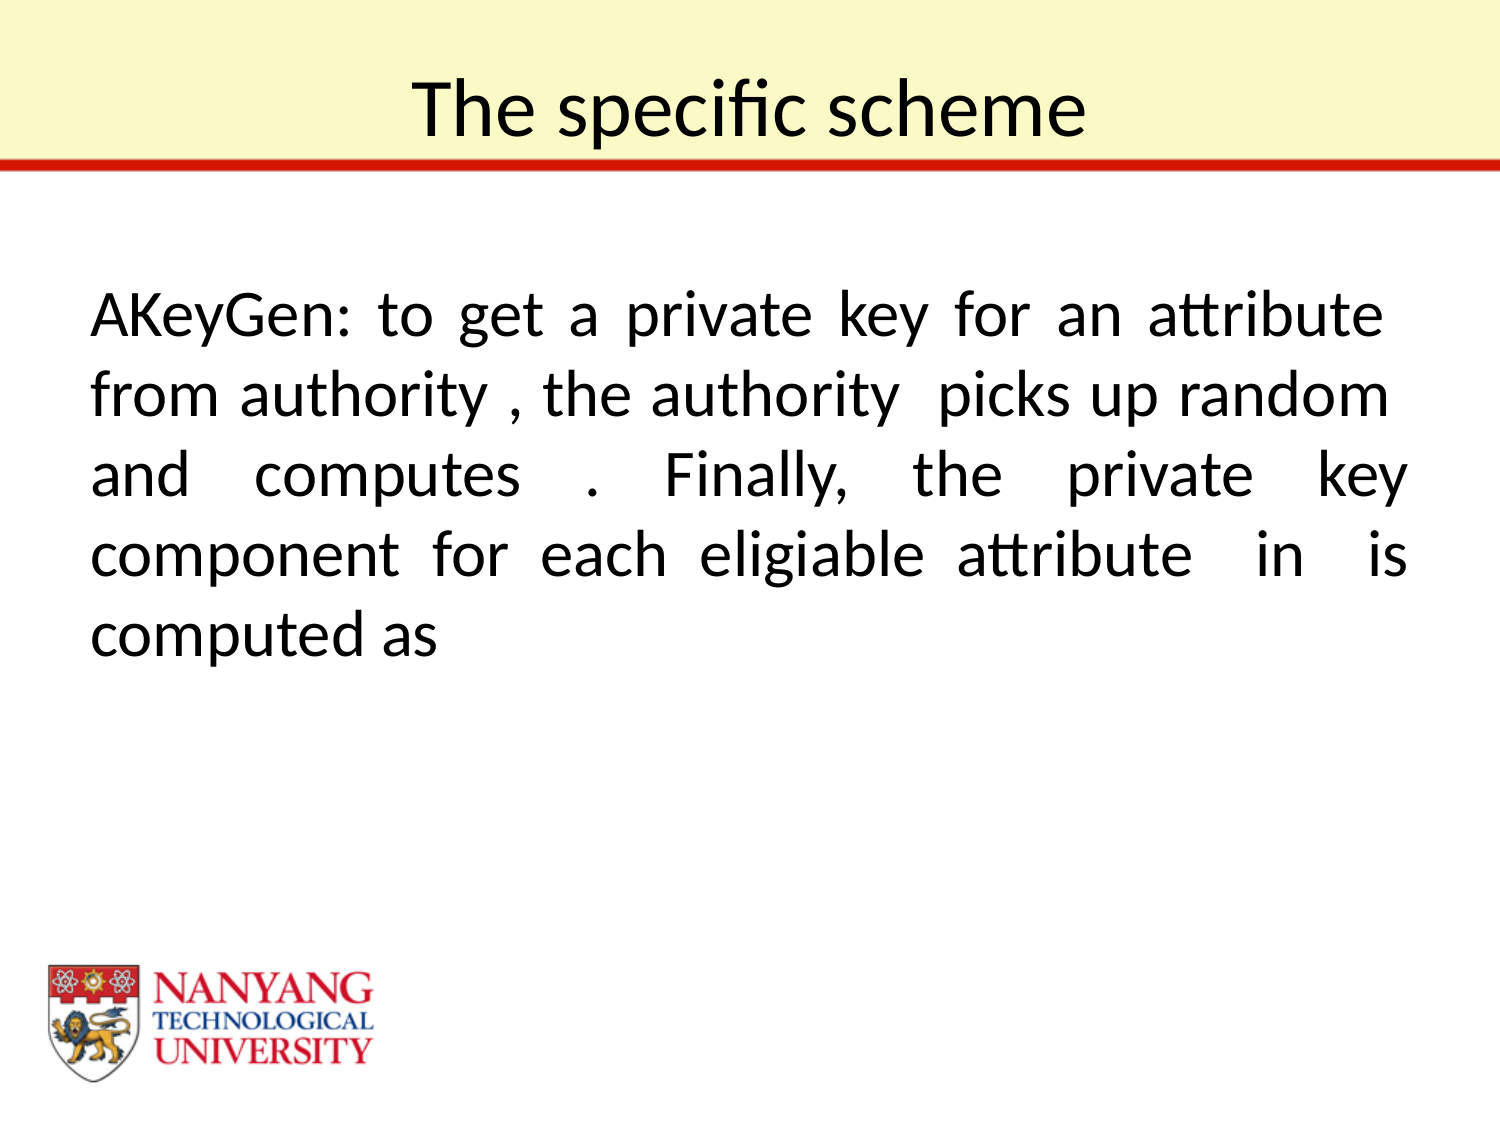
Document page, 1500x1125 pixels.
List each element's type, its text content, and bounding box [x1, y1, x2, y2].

title The specific scheme [75, 45, 1425, 161]
picture [0, 0, 1500, 1125]
